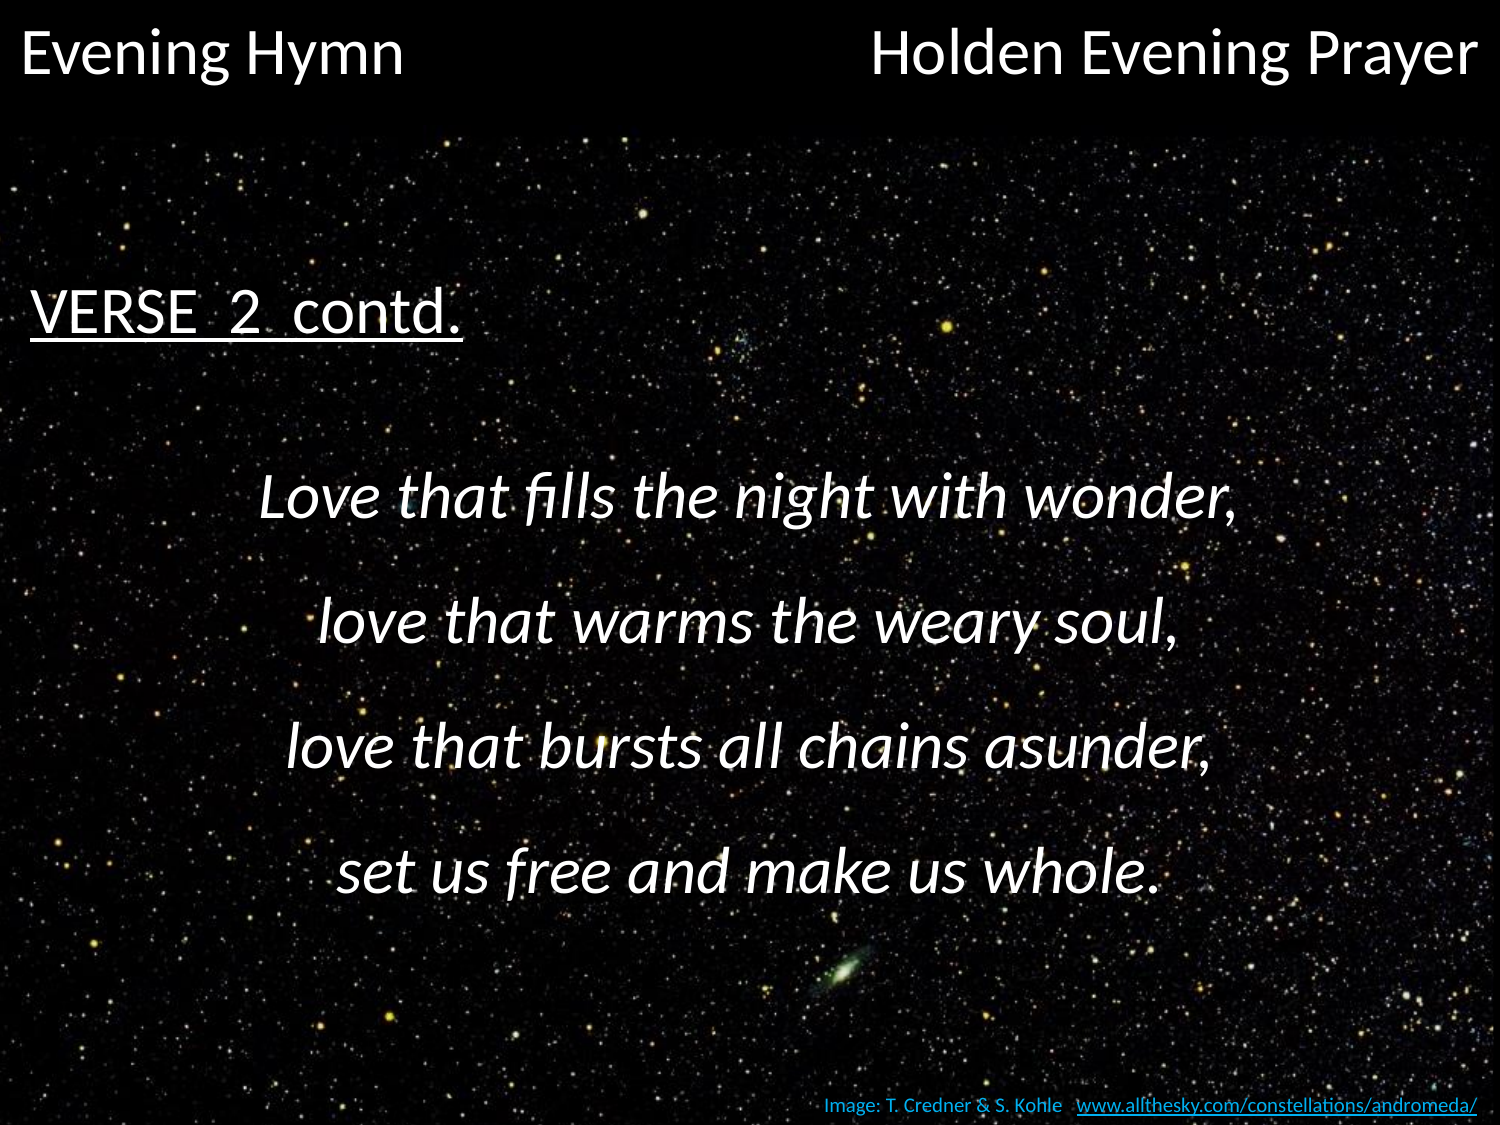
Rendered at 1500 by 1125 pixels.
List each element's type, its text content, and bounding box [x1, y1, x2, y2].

text_box Evening Hymn Holden Evening Prayer VERSE 2 contd. Love that fills the night with wonder, love that warms the weary soul, love that bursts all chains asunder, set us free and make us whole. [0, 0, 1500, 1125]
picture [0, 124, 1494, 1125]
